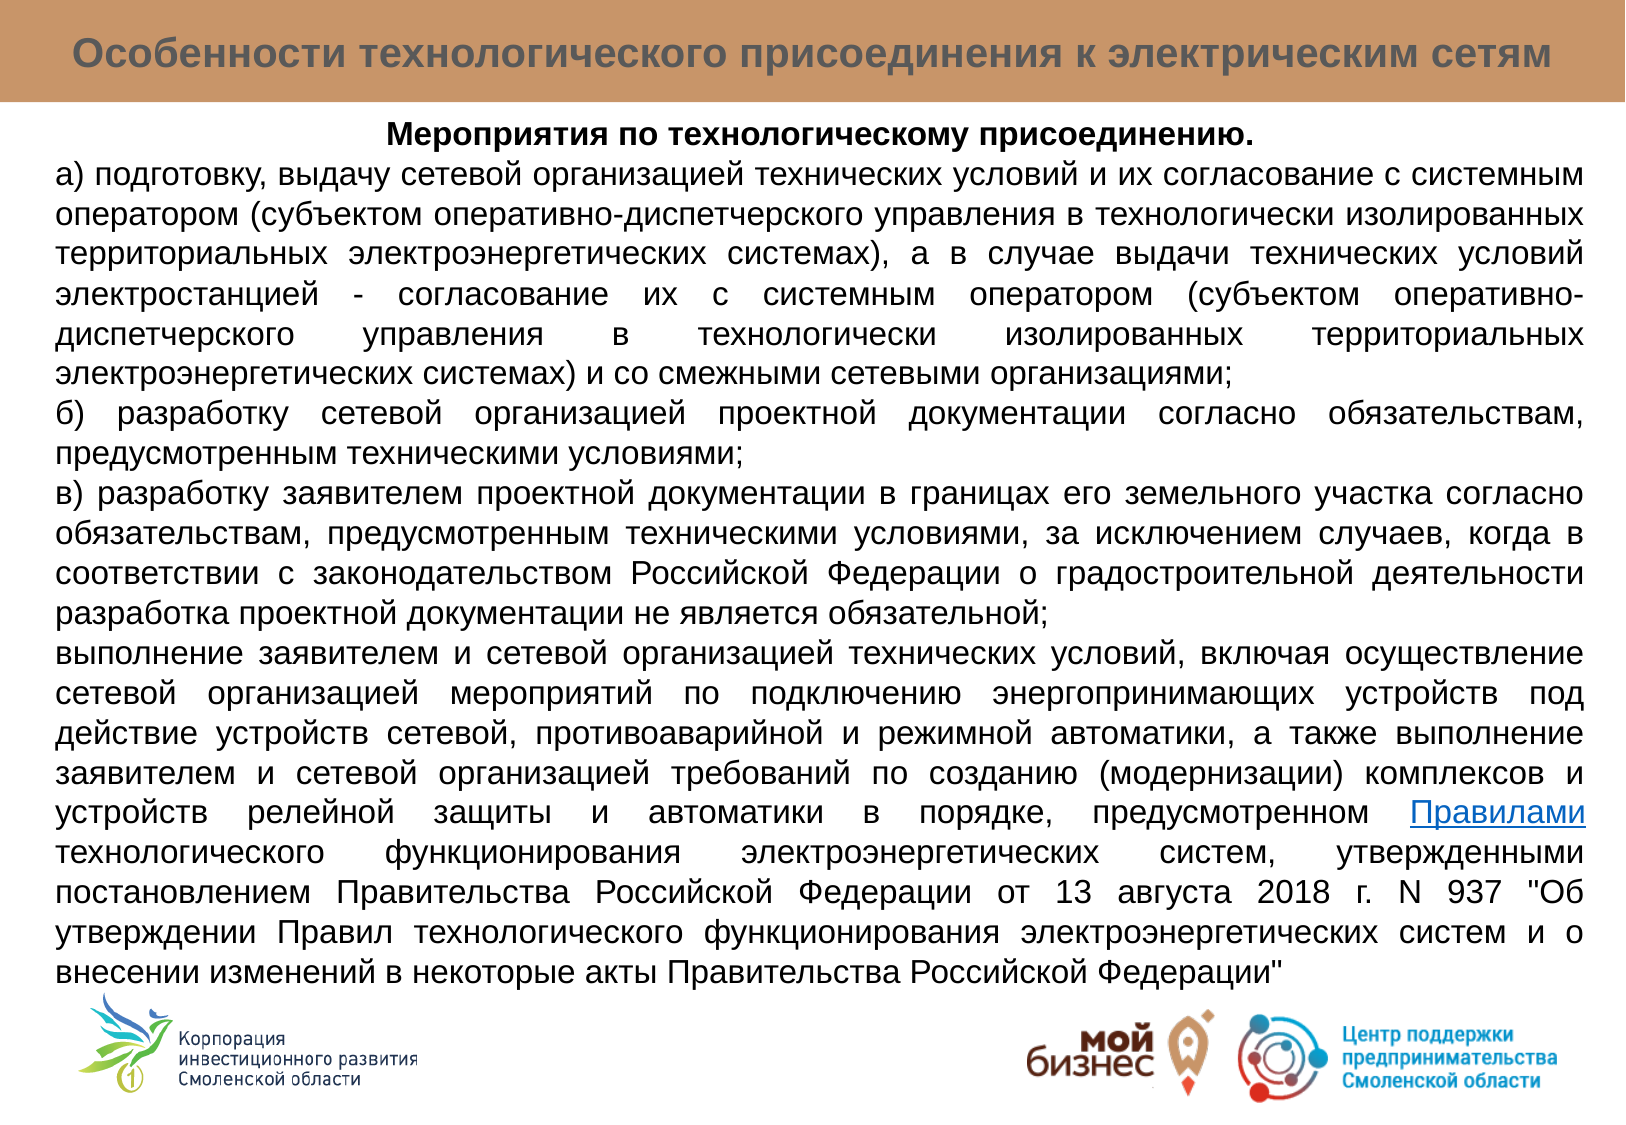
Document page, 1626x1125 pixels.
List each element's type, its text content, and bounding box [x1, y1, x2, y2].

slide_number 21 [14, 1042, 122, 1103]
text_box Мероприятия по технологическому присоединению. а) подготовку, выдачу сетевой организацией технических условий и их согласование с системным оператором (субъектом оперативно-диспетчерского управления в технологически изолированных территориальных электроэнергетических системах), а в случае выдачи технических условий электростанцией - согласование их с системным оператором (субъектом оперативно-диспетчерского управления в технологически изолированных территориальных электроэнергетических системах) и со смежными сетевыми организациями; б) разработку сетевой организацией проектной документации согласно обязательствам, предусмотренным техническими условиями; в) разработку заявителем проектной документации в границах его земельного участка согласно обязательствам, предусмотренным техническими условиями, за исключением случаев, когда в соответствии с законодательством Российской Федерации о градостроительной деятельности разработка проектной документации не является обязательной; выполнение заявителем и сетевой организацией технических условий, включая осуществление сетевой организацией мероприятий по подключению энергопринимающих устройств под действие устройств сетевой, противоаварийной и режимной автоматики, а также выполнение заявителем и сетевой организацией требований по созданию (модернизации) комплексов и устройств релейной защиты и автоматики в порядке, предусмотренном Правилами технологического функционирования электроэнергетических систем, утвержденными постановлением Правительства Российской Федерации от 13 августа 2018 г. N 937 "Об утверждении Правил технологического функционирования электроэнергетических систем и о внесении изменений в некоторые акты Правительства Российской Федерации" [40, 104, 1602, 998]
text_box Особенности технологического присоединения к электрическим сетям [0, 0, 1625, 103]
picture [1026, 1009, 1557, 1103]
picture [78, 992, 417, 1094]
